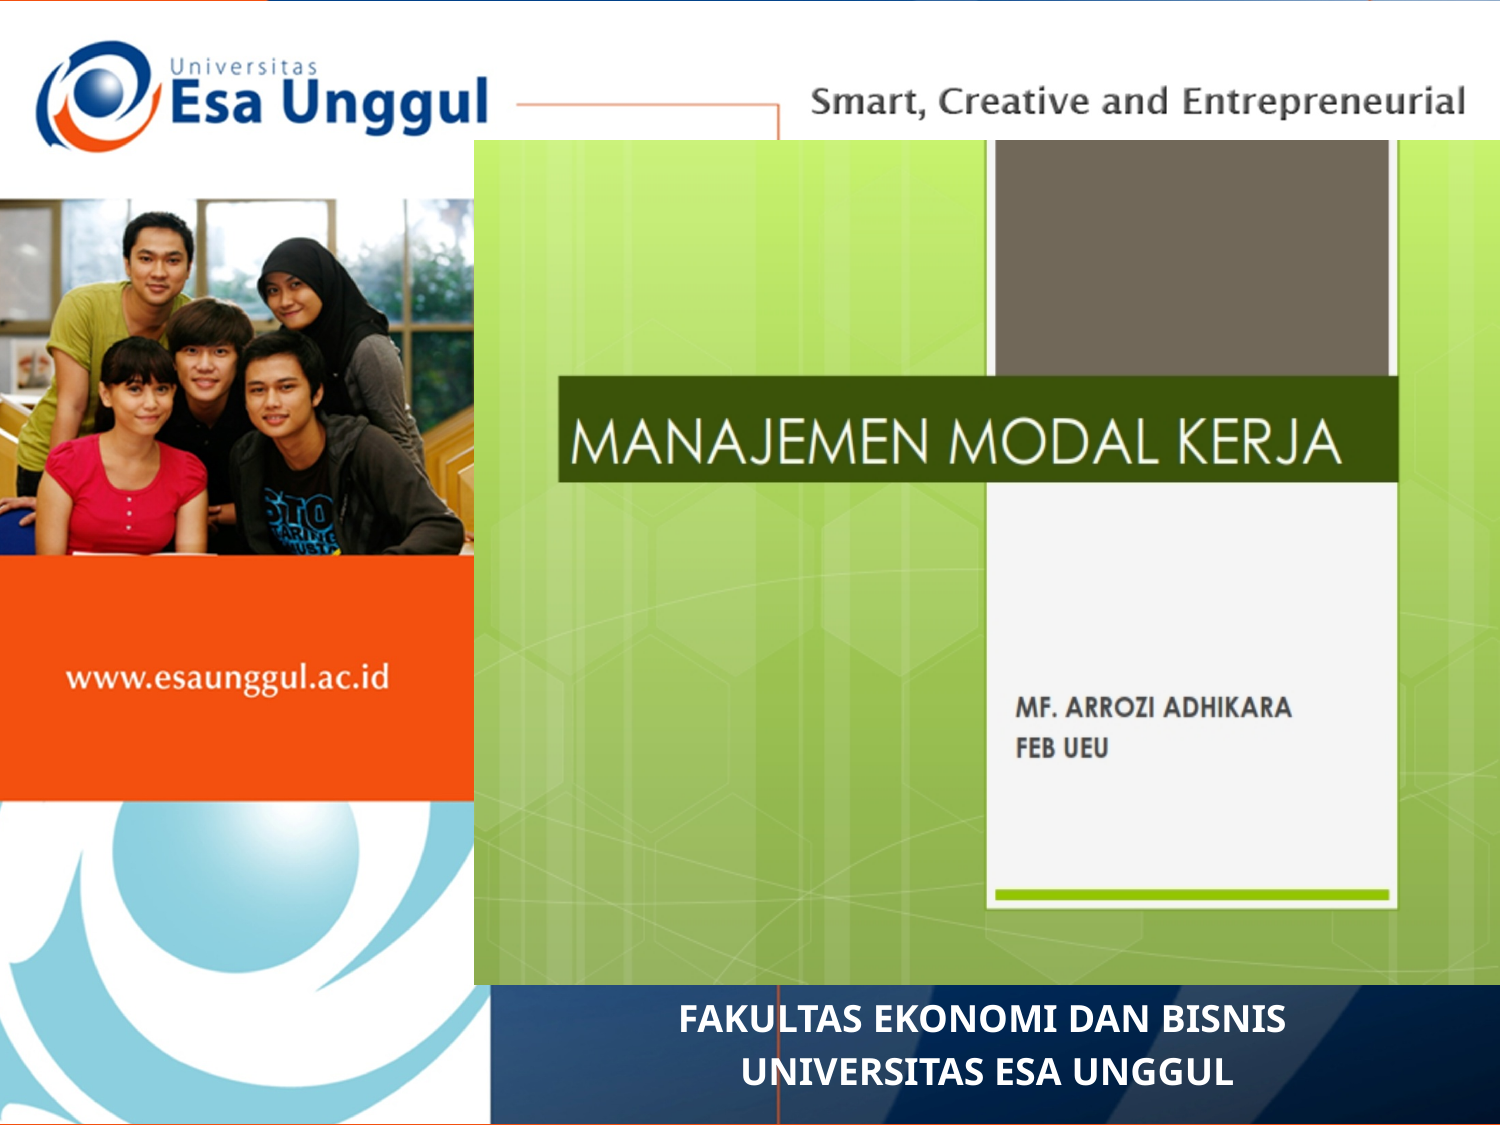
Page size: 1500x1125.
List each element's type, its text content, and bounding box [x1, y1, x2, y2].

picture [0, 0, 1500, 1125]
subtitle FAKULTAS EKONOMI DAN BISNIS UNIVERSITAS ESA UNGGUL [500, 994, 1475, 1101]
